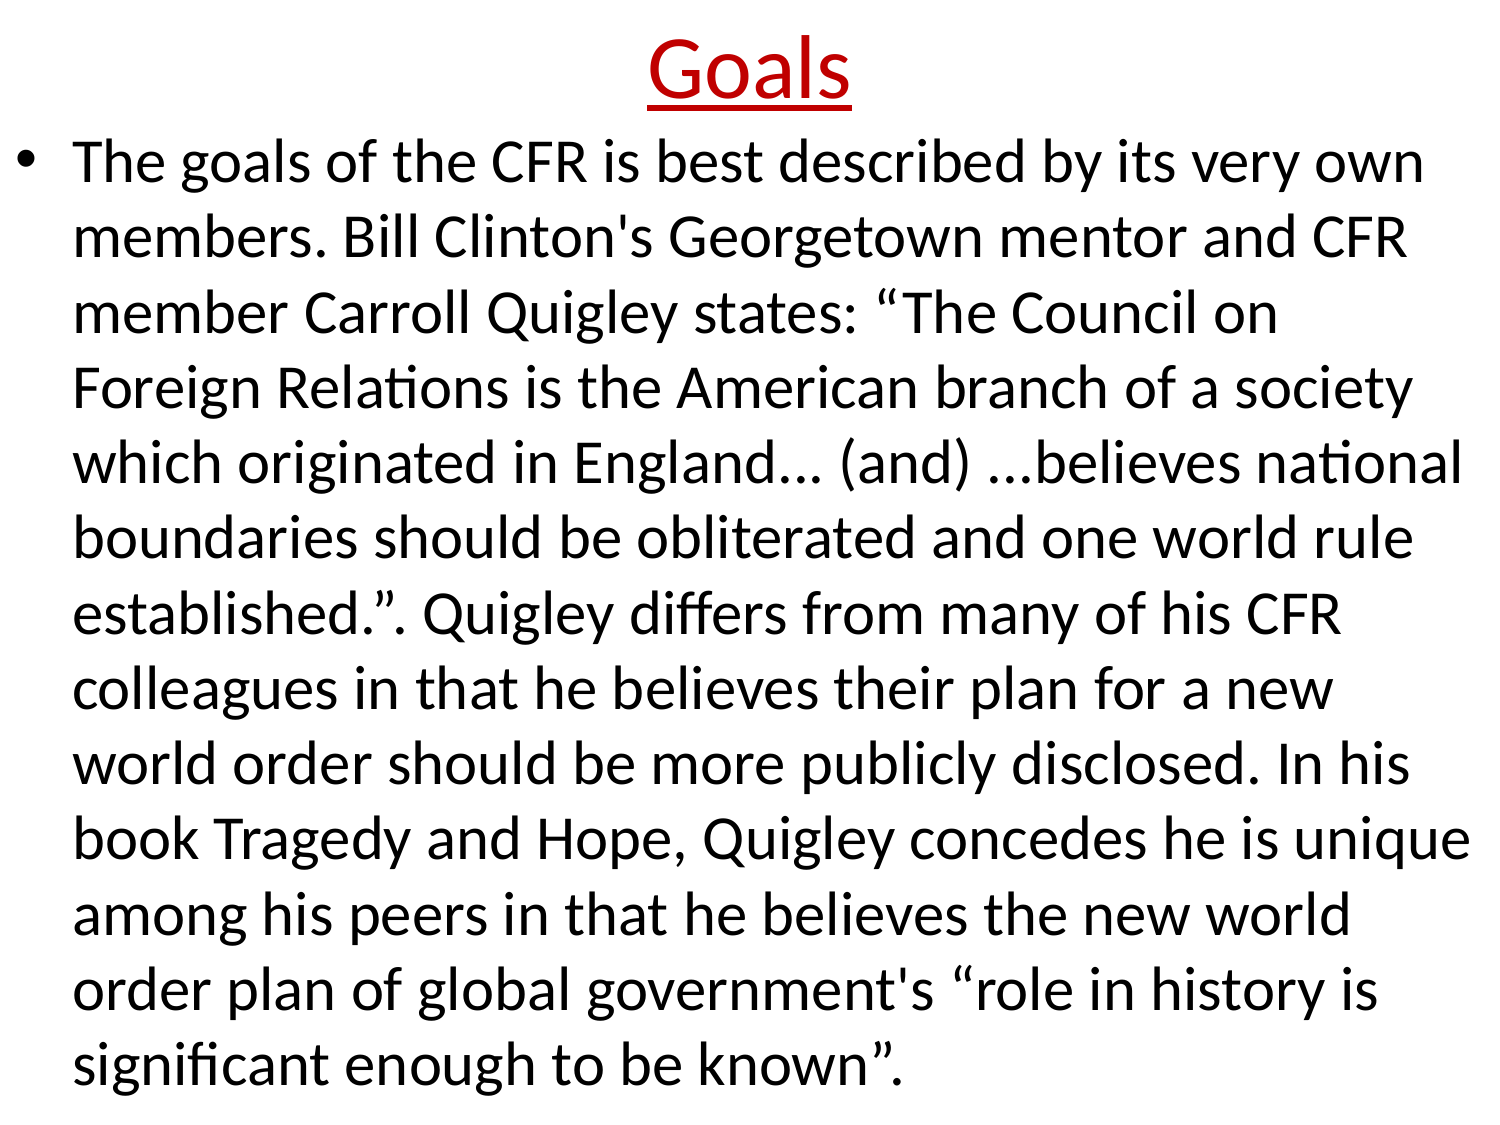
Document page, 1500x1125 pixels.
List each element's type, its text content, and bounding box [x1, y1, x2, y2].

title Goals [75, 0, 1425, 112]
list The goals of the CFR is best described by its very own members. Bill Clinton's Georgetown mentor and CFR member Carroll Quigley states: “The Council on Foreign Relations is the American branch of a society which originated in England... (and) ...believes national boundaries should be obliterated and one world rule established.”. Quigley differs from many of his CFR colleagues in that he believes their plan for a new world order should be more publicly disclosed. In his book Tragedy and Hope, Quigley concedes he is unique among his peers in that he believes the new world order plan of global government's “role in history is significant enough to be known”. [0, 112, 1500, 1125]
